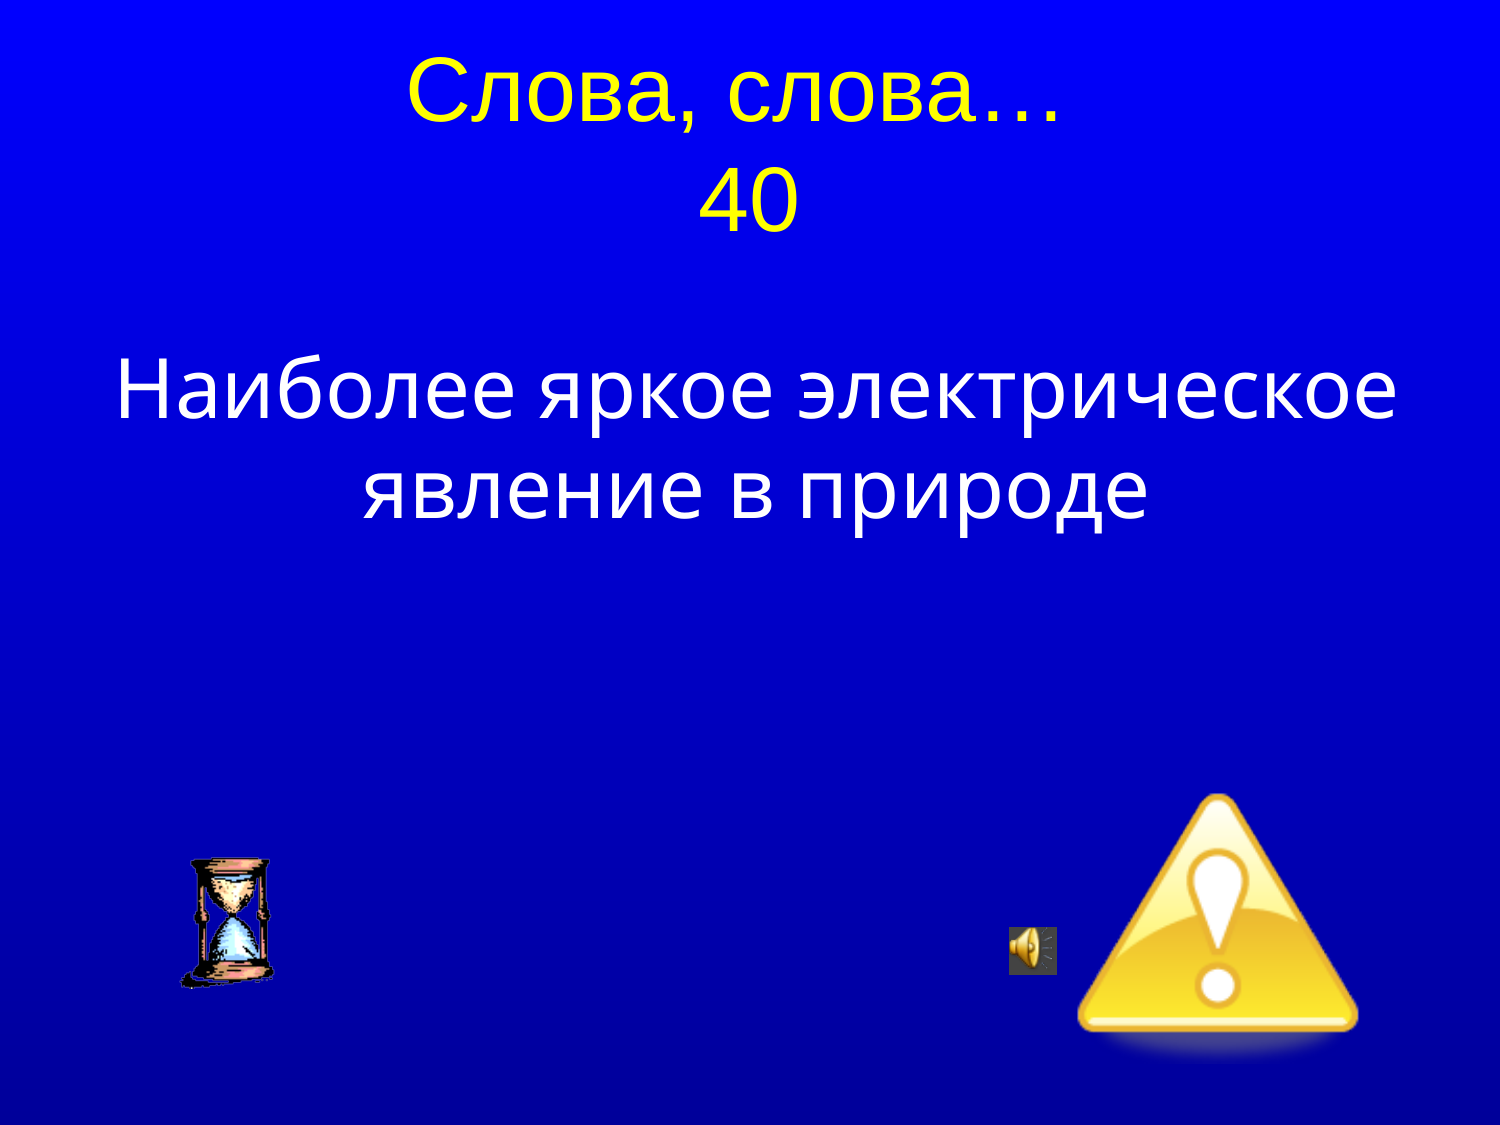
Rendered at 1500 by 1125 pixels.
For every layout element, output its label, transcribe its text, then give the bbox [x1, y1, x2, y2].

title Слова, слова… 40 [74, 45, 1426, 234]
picture [1007, 925, 1059, 977]
picture [1068, 763, 1370, 1064]
picture [152, 831, 305, 989]
list Наиболее яркое электрическое явление в природе [81, 327, 1433, 1072]
